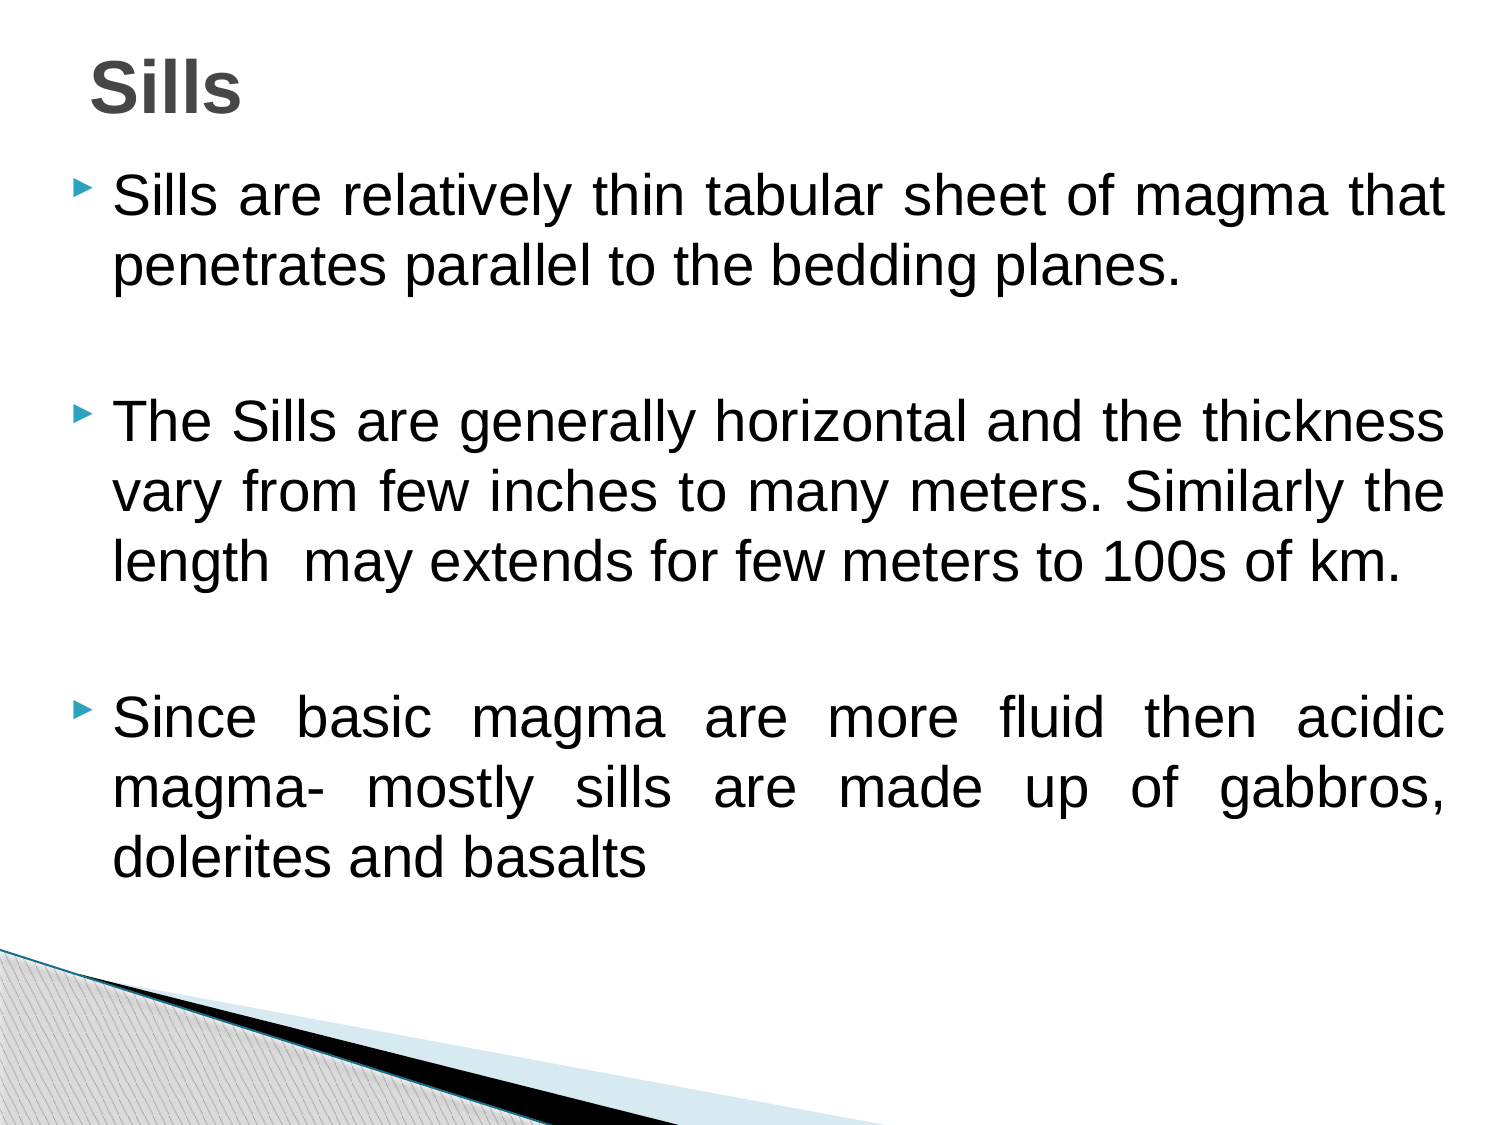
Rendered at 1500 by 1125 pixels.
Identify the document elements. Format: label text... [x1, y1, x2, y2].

title Sills [75, 12, 1425, 155]
list Sills are relatively thin tabular sheet of magma that penetrates parallel to the bedding planes. The Sills are generally horizontal and the thickness vary from few inches to many meters. Similarly the length may extends for few meters to 100s of km. Since basic magma are more fluid then acidic magma- mostly sills are made up of gabbros, dolerites and basalts [37, 149, 1463, 1005]
